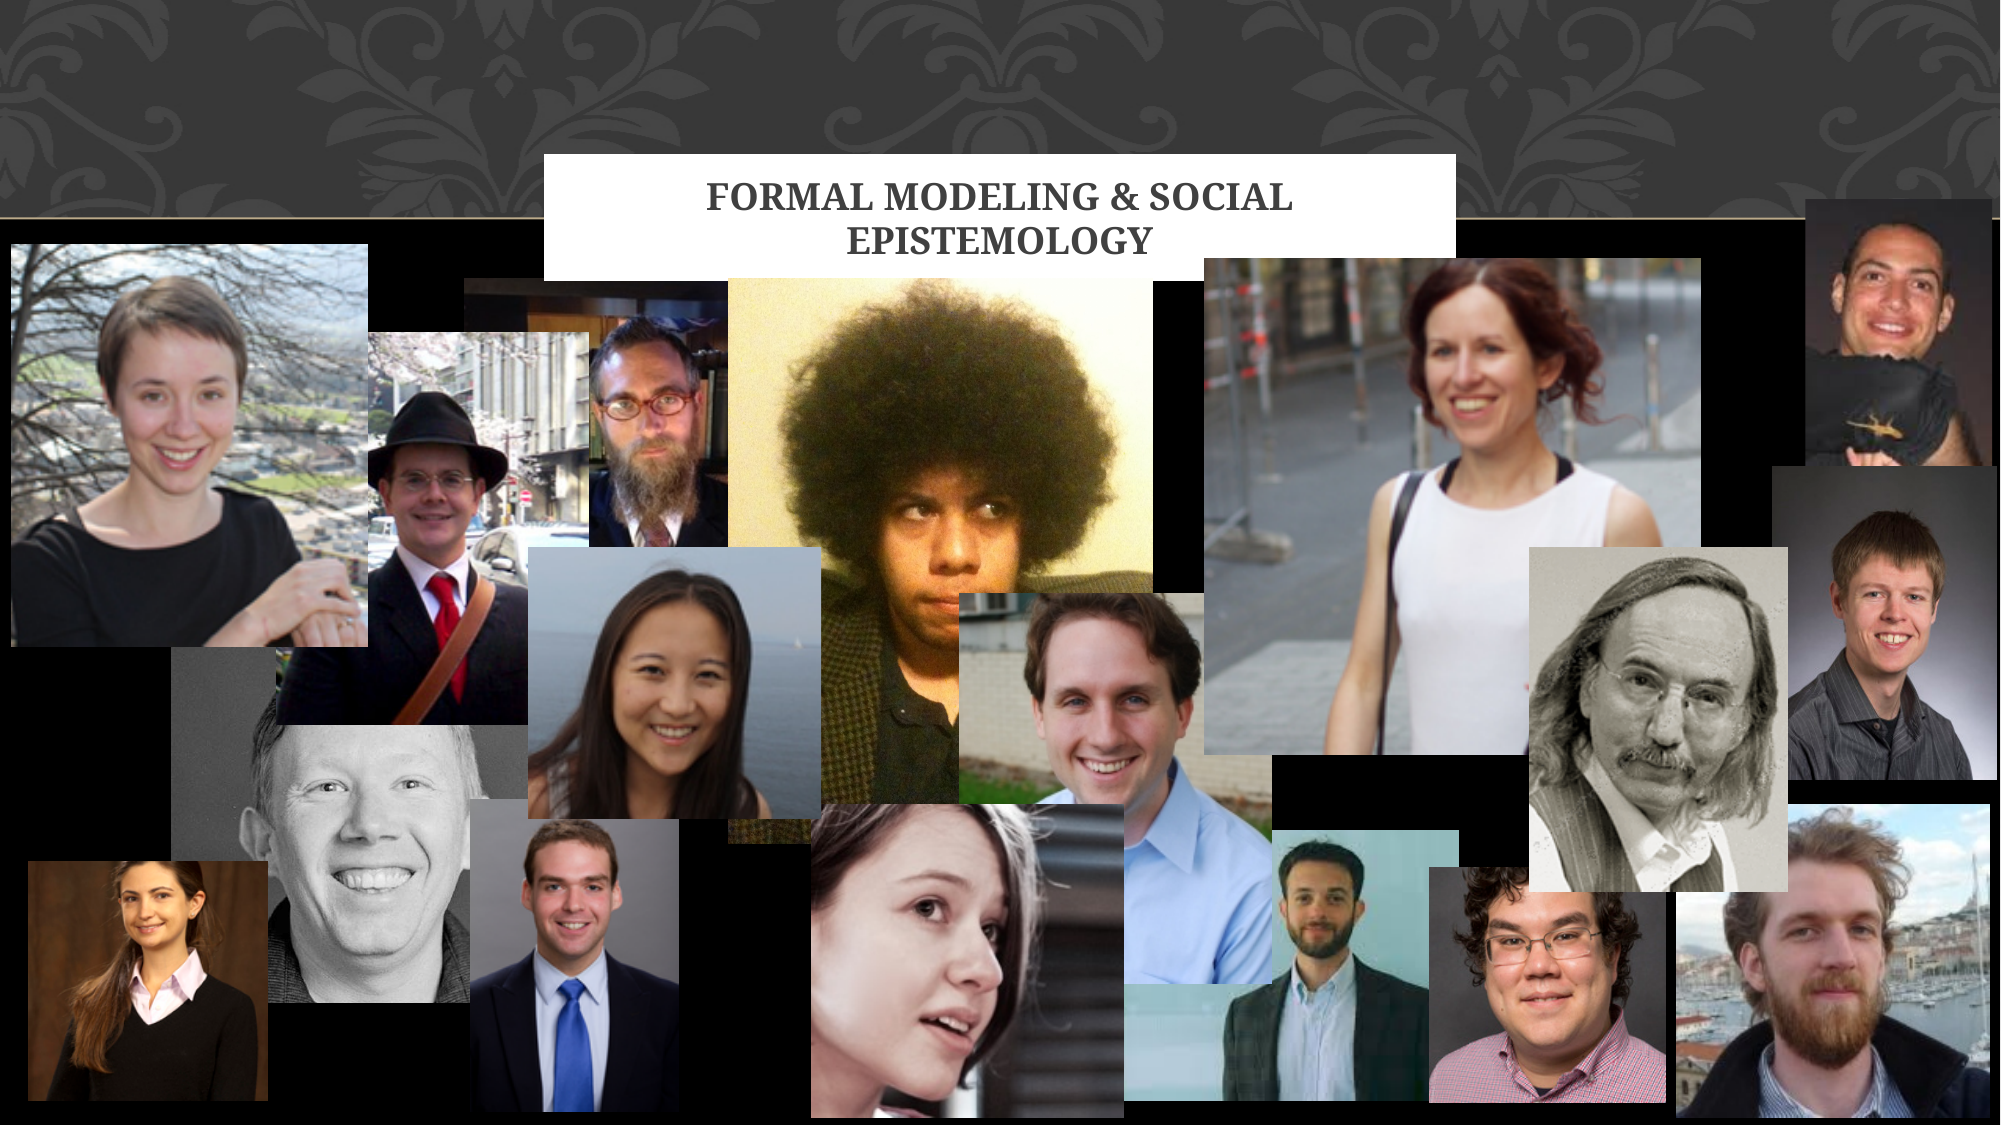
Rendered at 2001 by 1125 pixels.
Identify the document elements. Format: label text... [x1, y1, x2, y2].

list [11, 244, 368, 647]
title Formal modeling & social Epistemology [544, 154, 1456, 281]
picture [28, 199, 1997, 1118]
